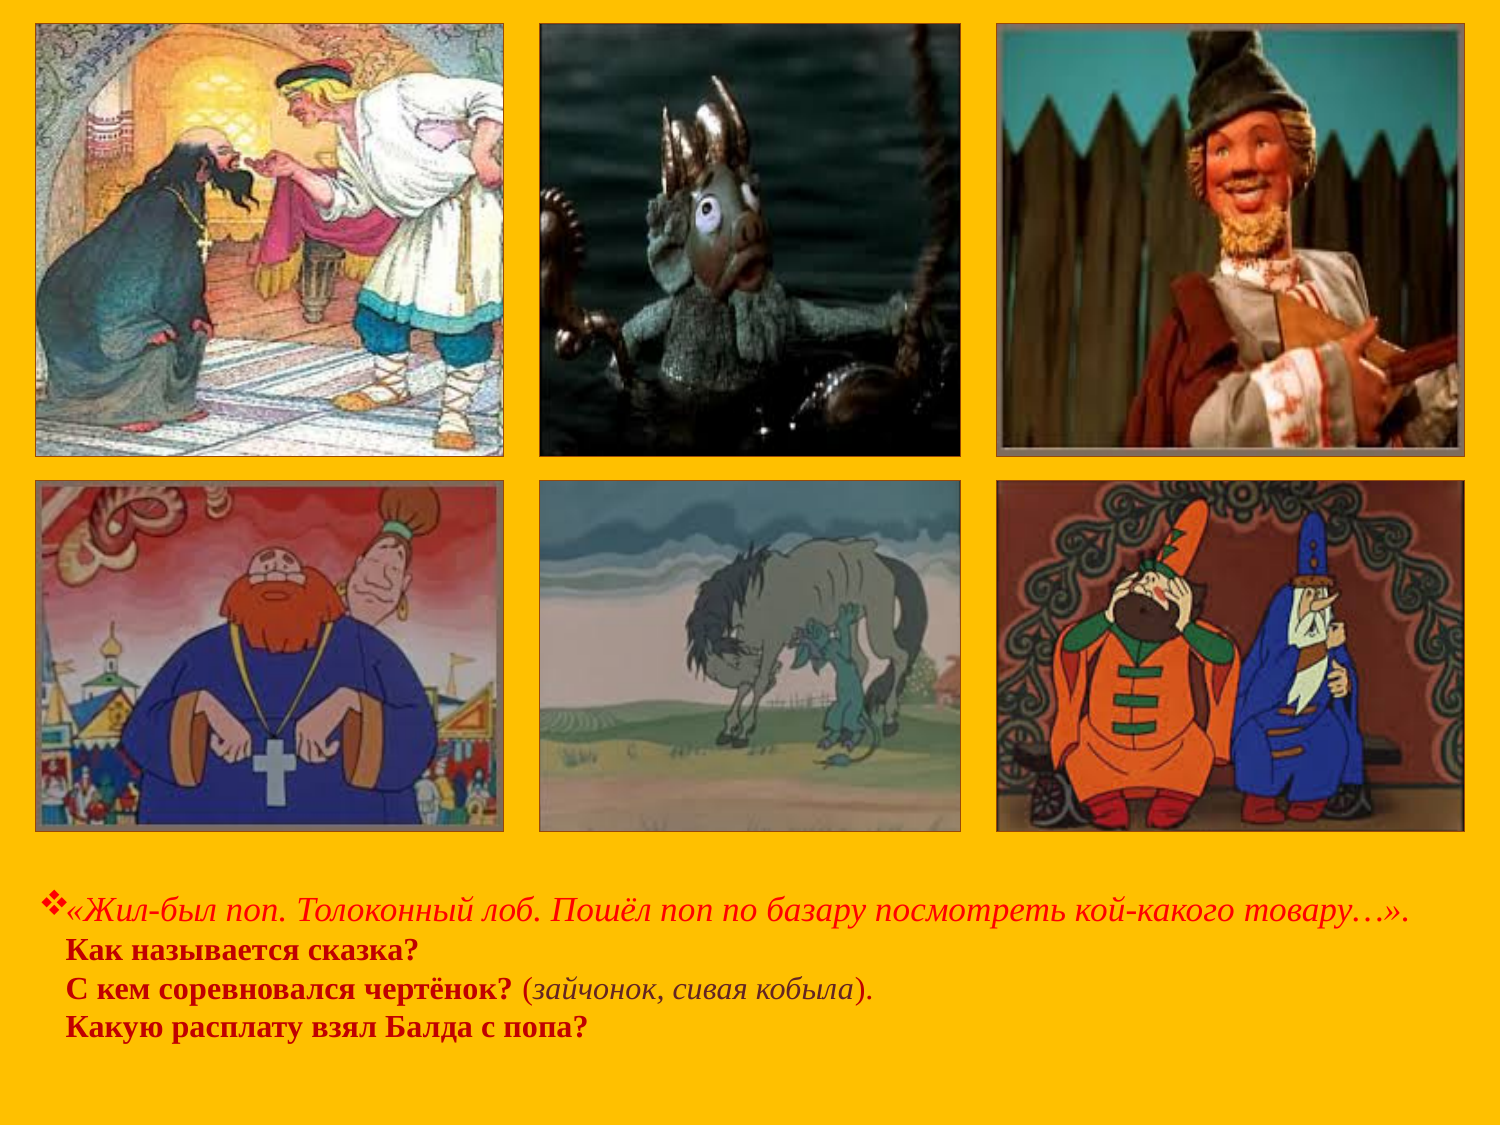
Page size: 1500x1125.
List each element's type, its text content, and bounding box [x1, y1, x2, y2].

picture [34, 480, 505, 833]
picture [538, 23, 962, 458]
picture [995, 23, 1466, 458]
picture [34, 23, 505, 458]
title «Жил-был поп. Толоконный лоб. Пошёл поп по базару посмотреть кой-какого товару…». Как называется сказка? С кем соревновался чертёнок? (зайчонок, сивая кобыла). Какую расплату взял Балда с попа? [23, 867, 1465, 1102]
picture [995, 480, 1466, 833]
picture [538, 480, 962, 833]
